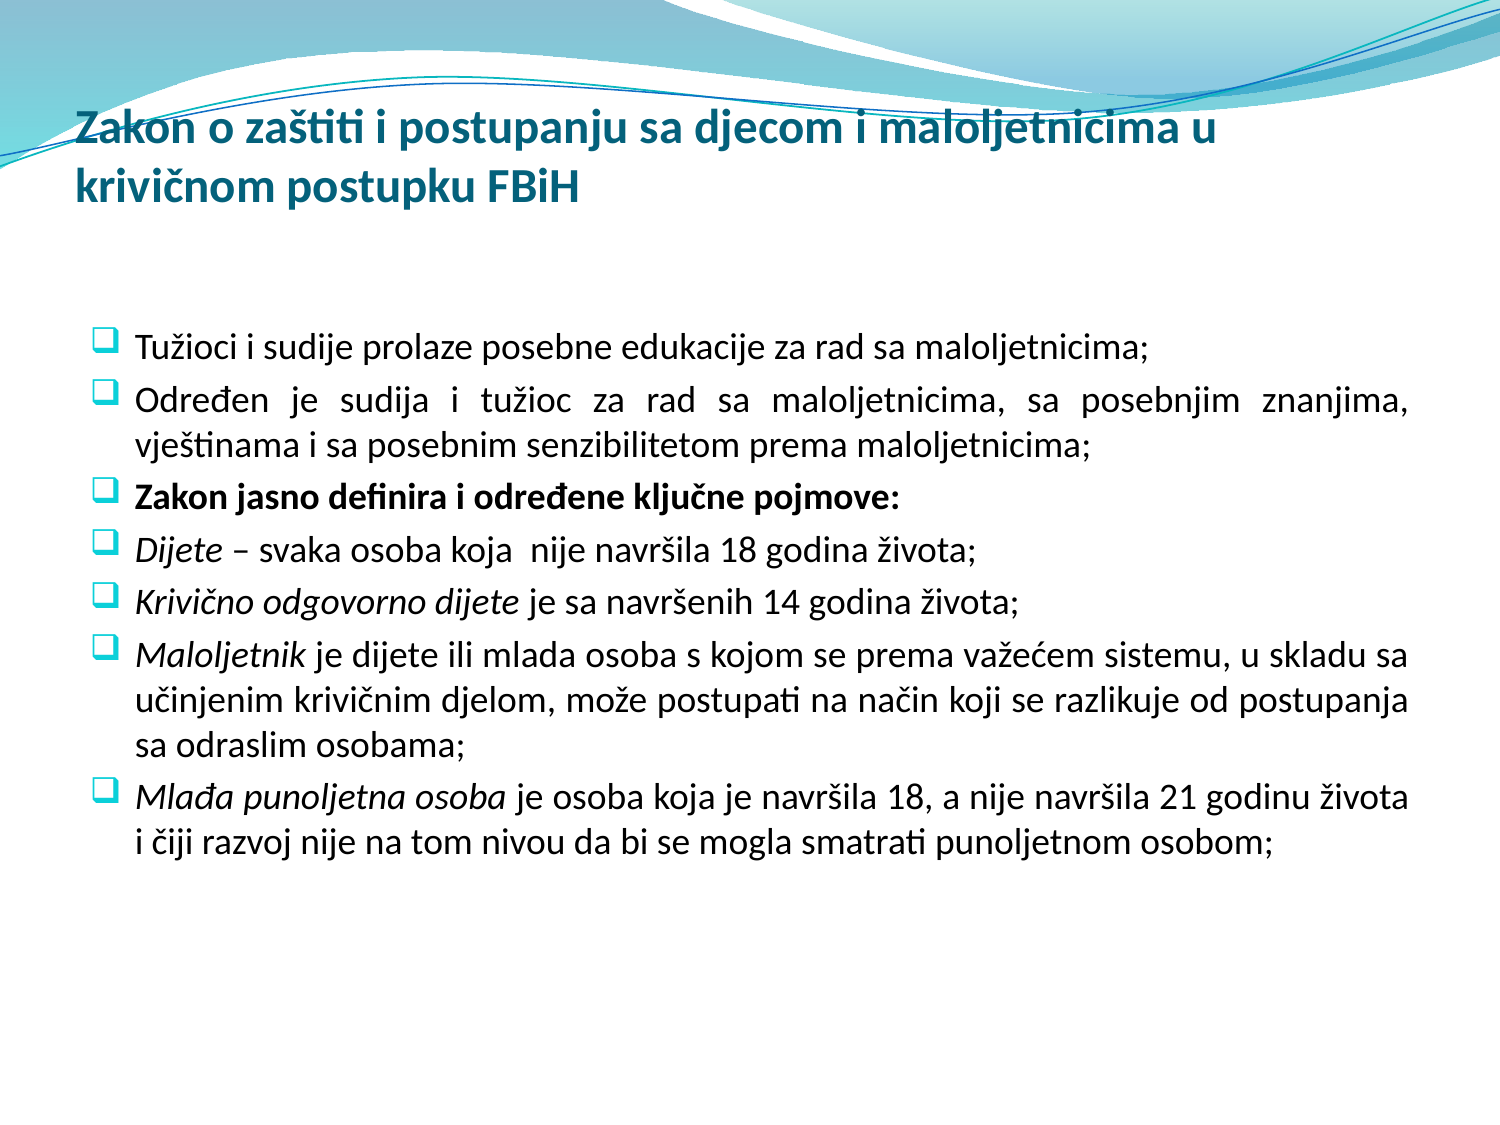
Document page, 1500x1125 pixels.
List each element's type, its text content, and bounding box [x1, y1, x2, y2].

list Tužioci i sudije prolaze posebne edukacije za rad sa maloljetnicima; Određen je sudija i tužioc za rad sa maloljetnicima, sa posebnjim znanjima, vještinama i sa posebnim senzibilitetom prema maloljetnicima; Zakon jasno definira i određene ključne pojmove: Dijete – svaka osoba koja nije navršila 18 godina života; Krivično odgovorno dijete je sa navršenih 14 godina života; Maloljetnik je dijete ili mlada osoba s kojom se prema važećem sistemu, u skladu sa učinjenim krivičnim djelom, može postupati na način koji se razlikuje od postupanja sa odraslim osobama; Mlađa punoljetna osoba je osoba koja je navršila 18, a nije navršila 21 godinu života i čiji razvoj nije na tom nivou da bi se mogla smatrati punoljetnom osobom; [75, 262, 1425, 983]
title Zakon o zaštiti i postupanju sa djecom i maloljetnicima u krivičnom postupku FBiH [75, 87, 1425, 213]
